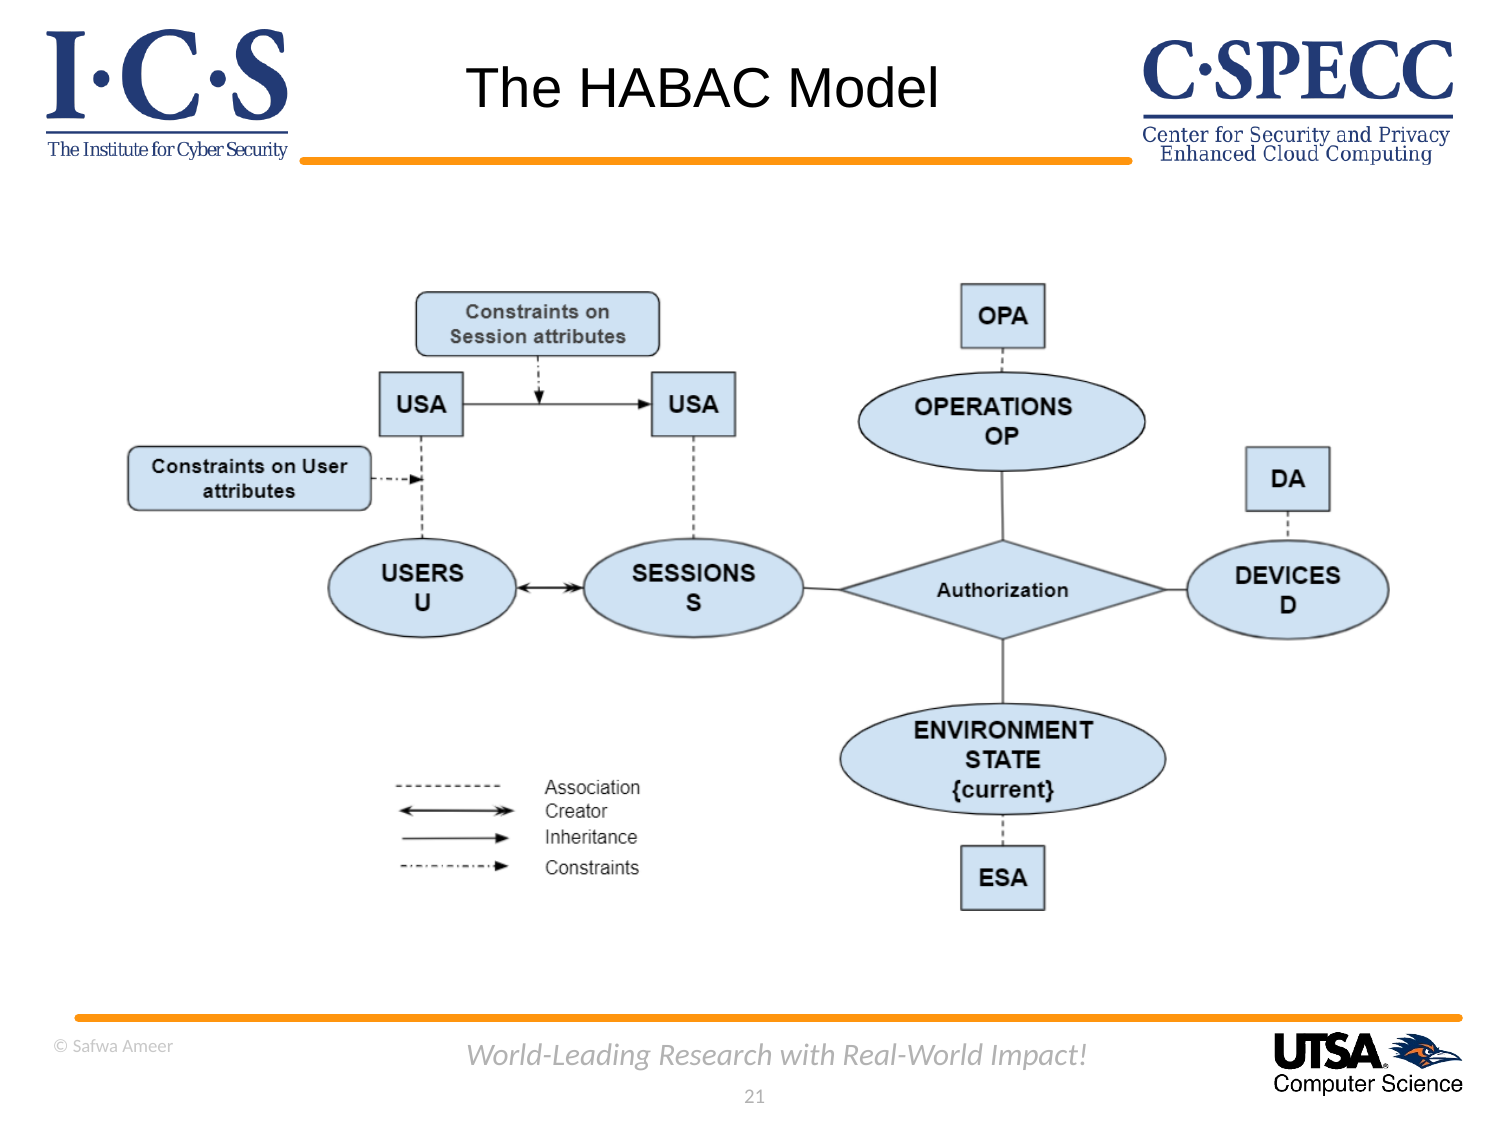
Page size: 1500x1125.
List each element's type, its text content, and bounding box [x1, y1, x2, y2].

title The HABAC Model [298, 51, 1108, 127]
footer World-Leading Research with Real-World Impact! [450, 1023, 1105, 1084]
slide_number © Safwa Ameer [37, 1018, 450, 1073]
picture [103, 276, 1397, 911]
picture [46, 29, 288, 160]
picture [1143, 40, 1453, 165]
slide_number 21 [719, 1084, 781, 1125]
picture [1264, 1022, 1473, 1098]
